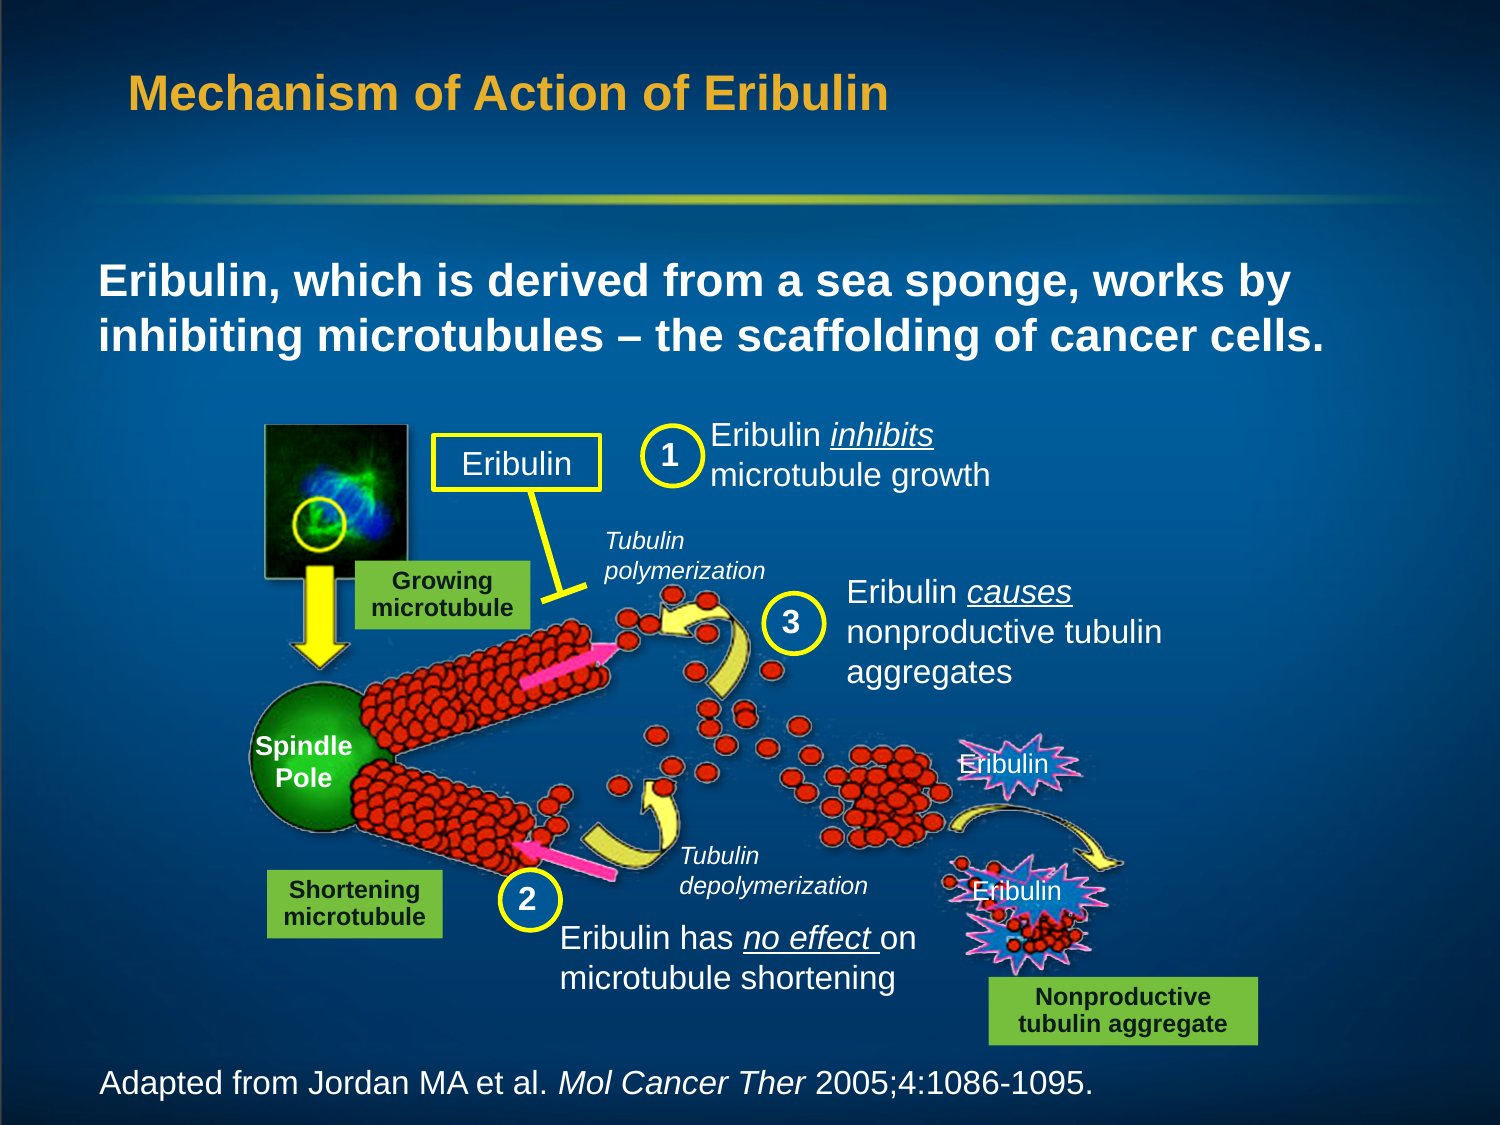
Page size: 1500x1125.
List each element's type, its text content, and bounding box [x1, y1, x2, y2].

picture [0, 0, 1500, 1125]
text_box Eribulin, which is derived from a sea sponge, works by inhibiting microtubules – the scaffolding of cancer cells. [83, 243, 1388, 369]
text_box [763, 592, 825, 654]
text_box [499, 869, 561, 931]
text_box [541, 584, 587, 602]
text_box Adapted from Jordan MA et al. Mol Cancer Ther 2005;4:1086-1095. [84, 1053, 1110, 1109]
title Mechanism of Action of Eribulin [112, 0, 1388, 188]
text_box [642, 425, 704, 487]
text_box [529, 490, 561, 594]
